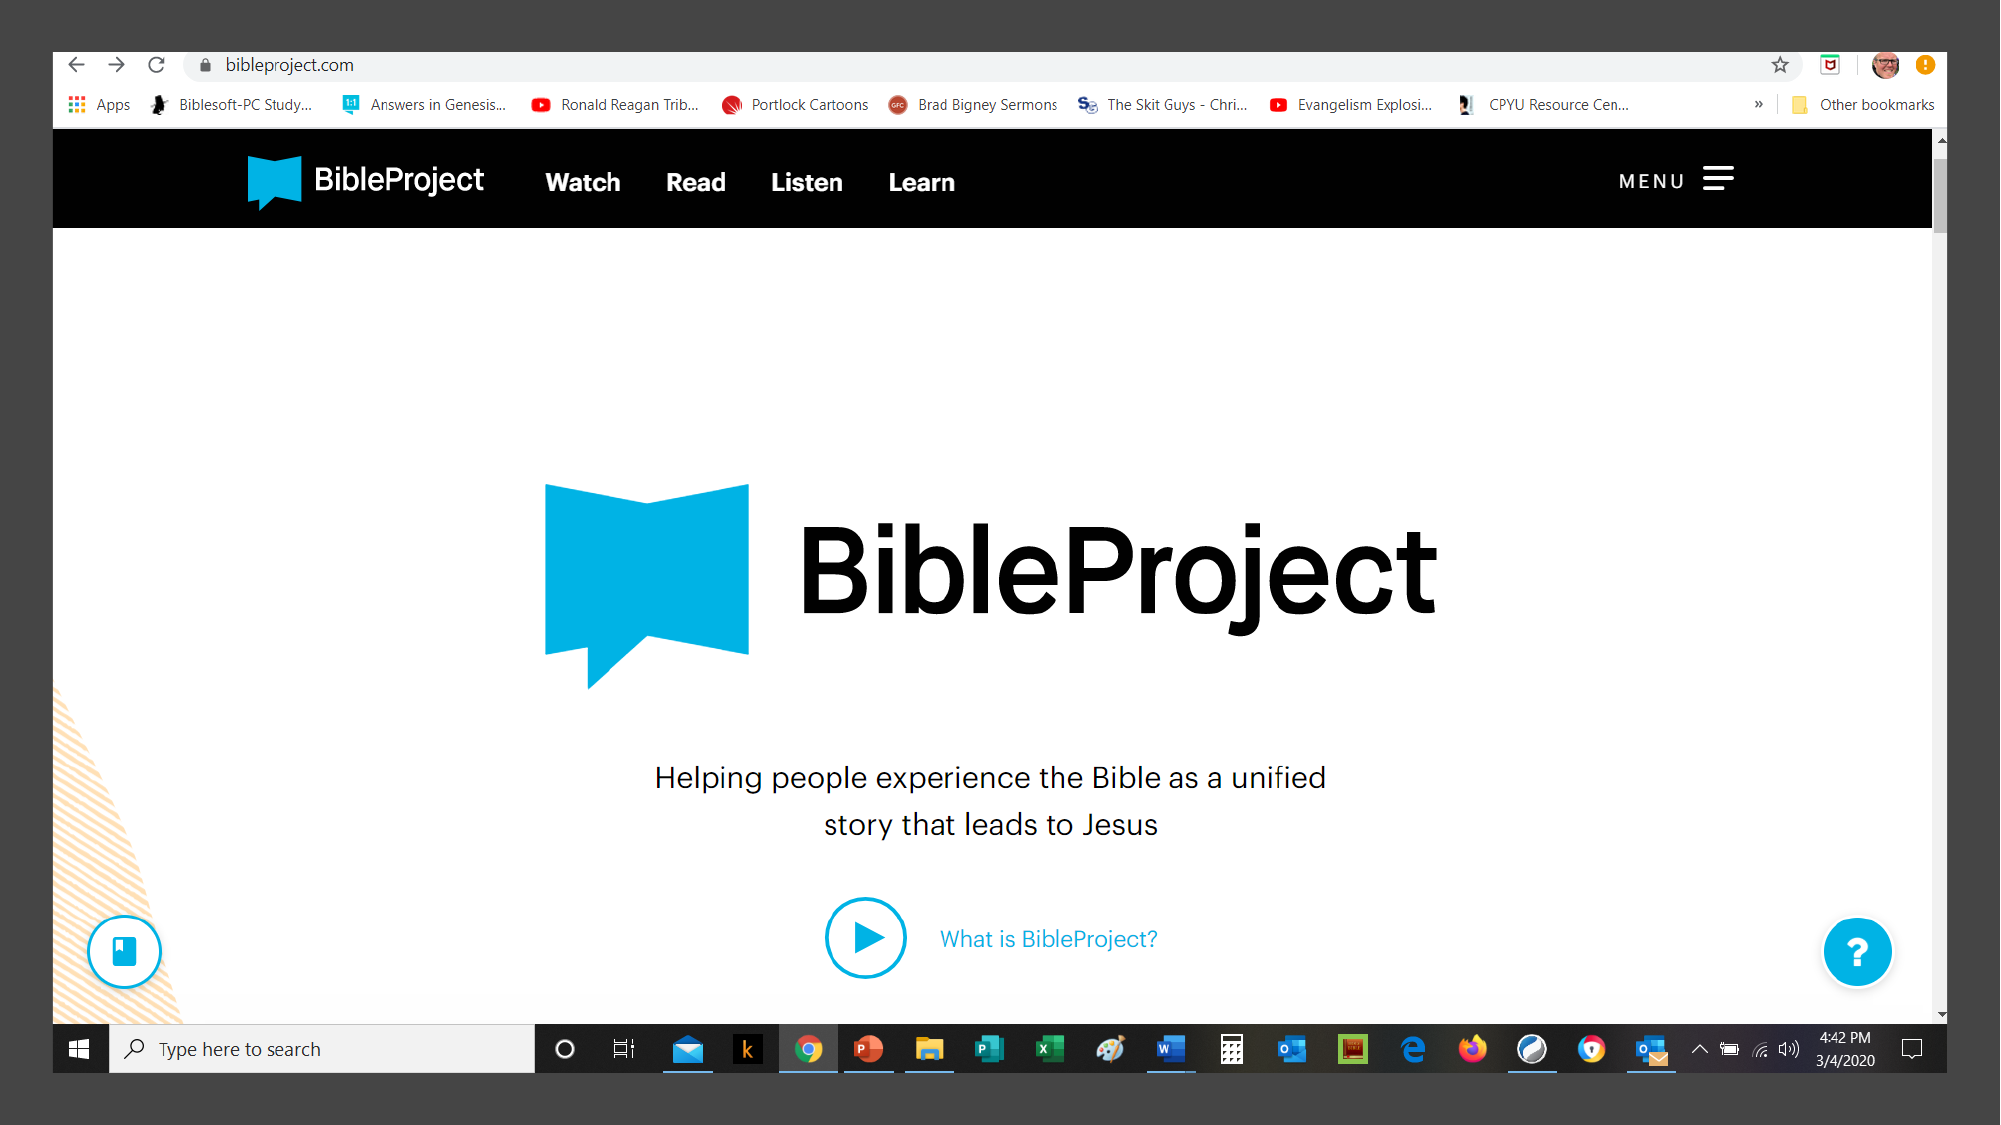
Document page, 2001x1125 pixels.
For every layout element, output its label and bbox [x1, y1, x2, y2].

list [52, 52, 1948, 1073]
